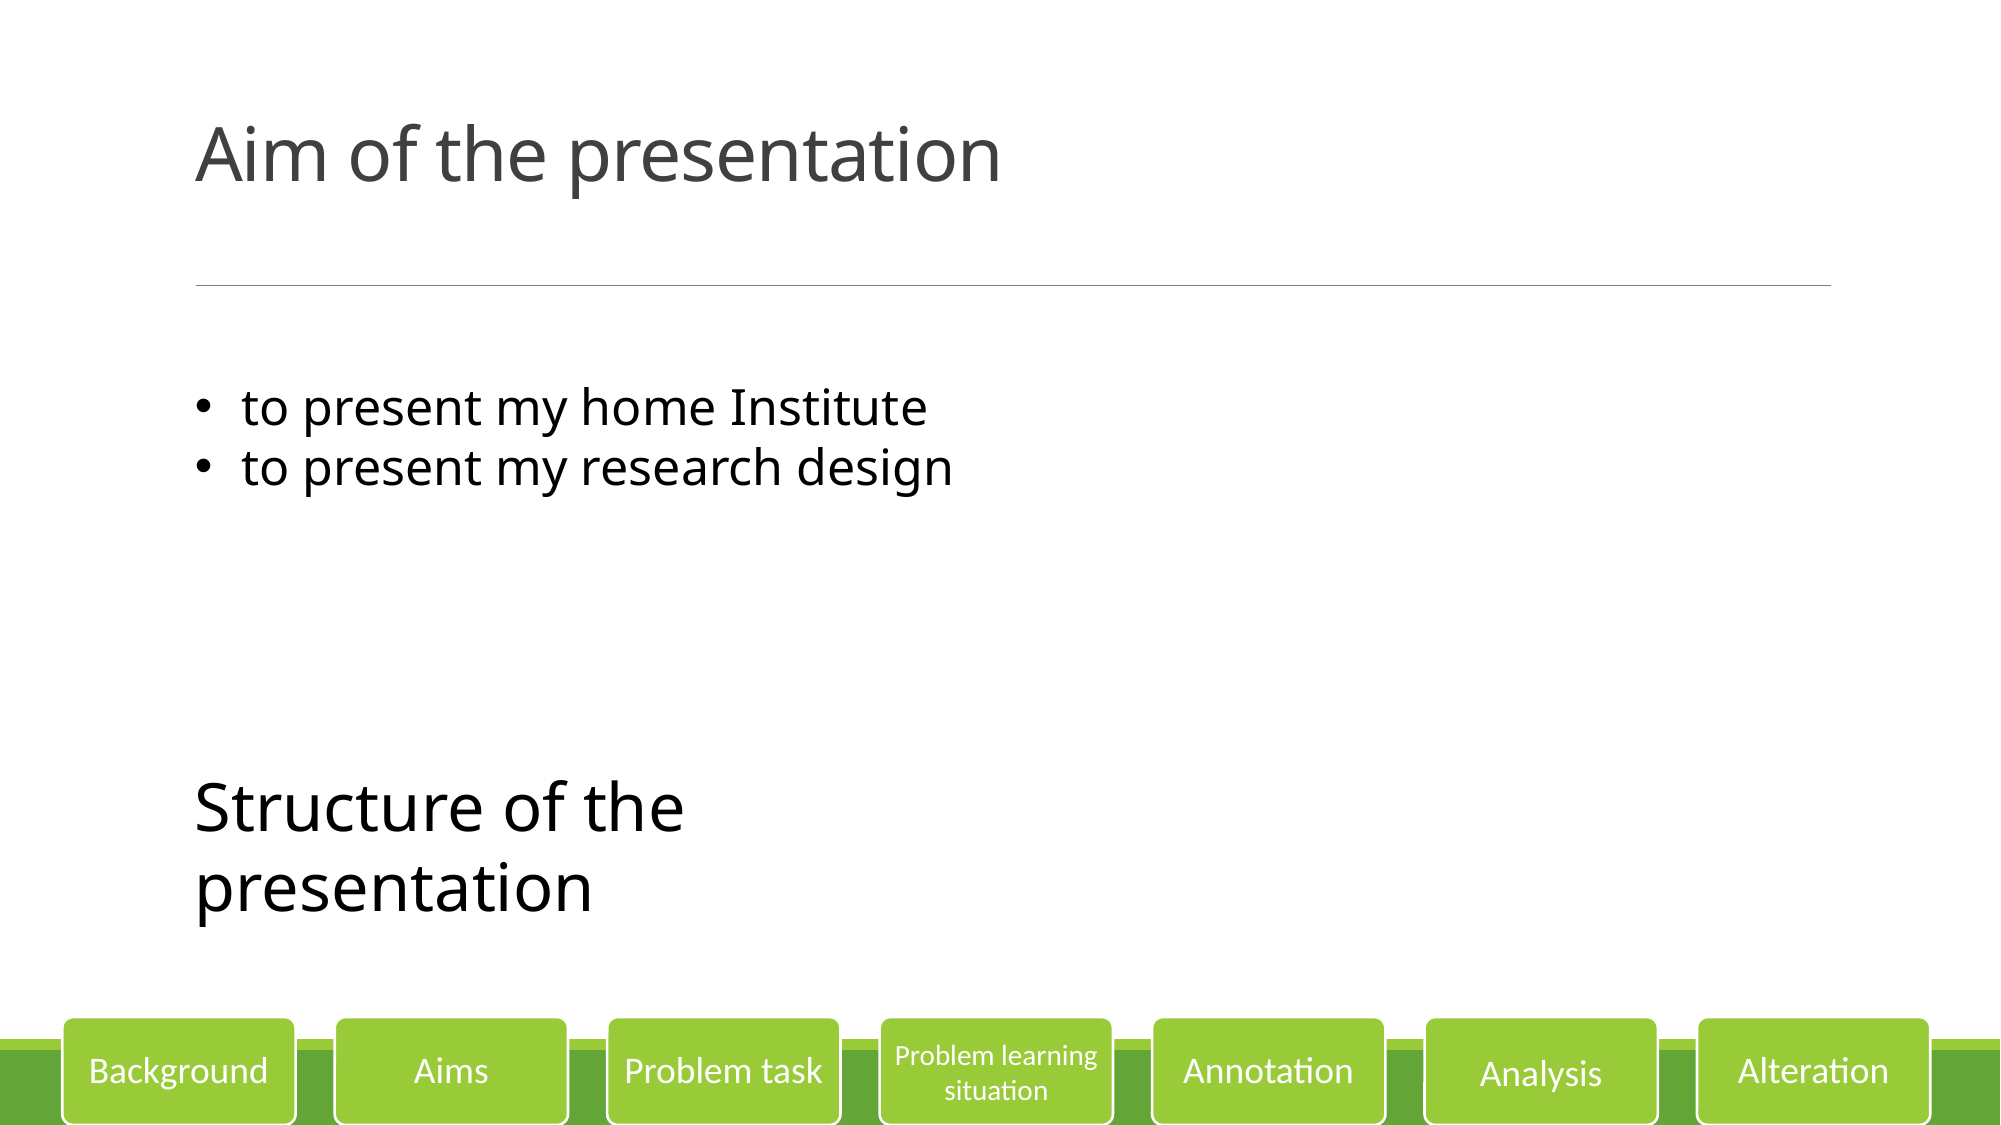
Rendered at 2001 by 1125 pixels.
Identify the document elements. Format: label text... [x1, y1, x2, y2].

text_box to present my home Institute to present my research design [180, 367, 1805, 503]
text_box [60, 1016, 1932, 1125]
title Aim of the presentation [180, 47, 1830, 204]
text_box Structure of the presentation [180, 757, 1073, 933]
